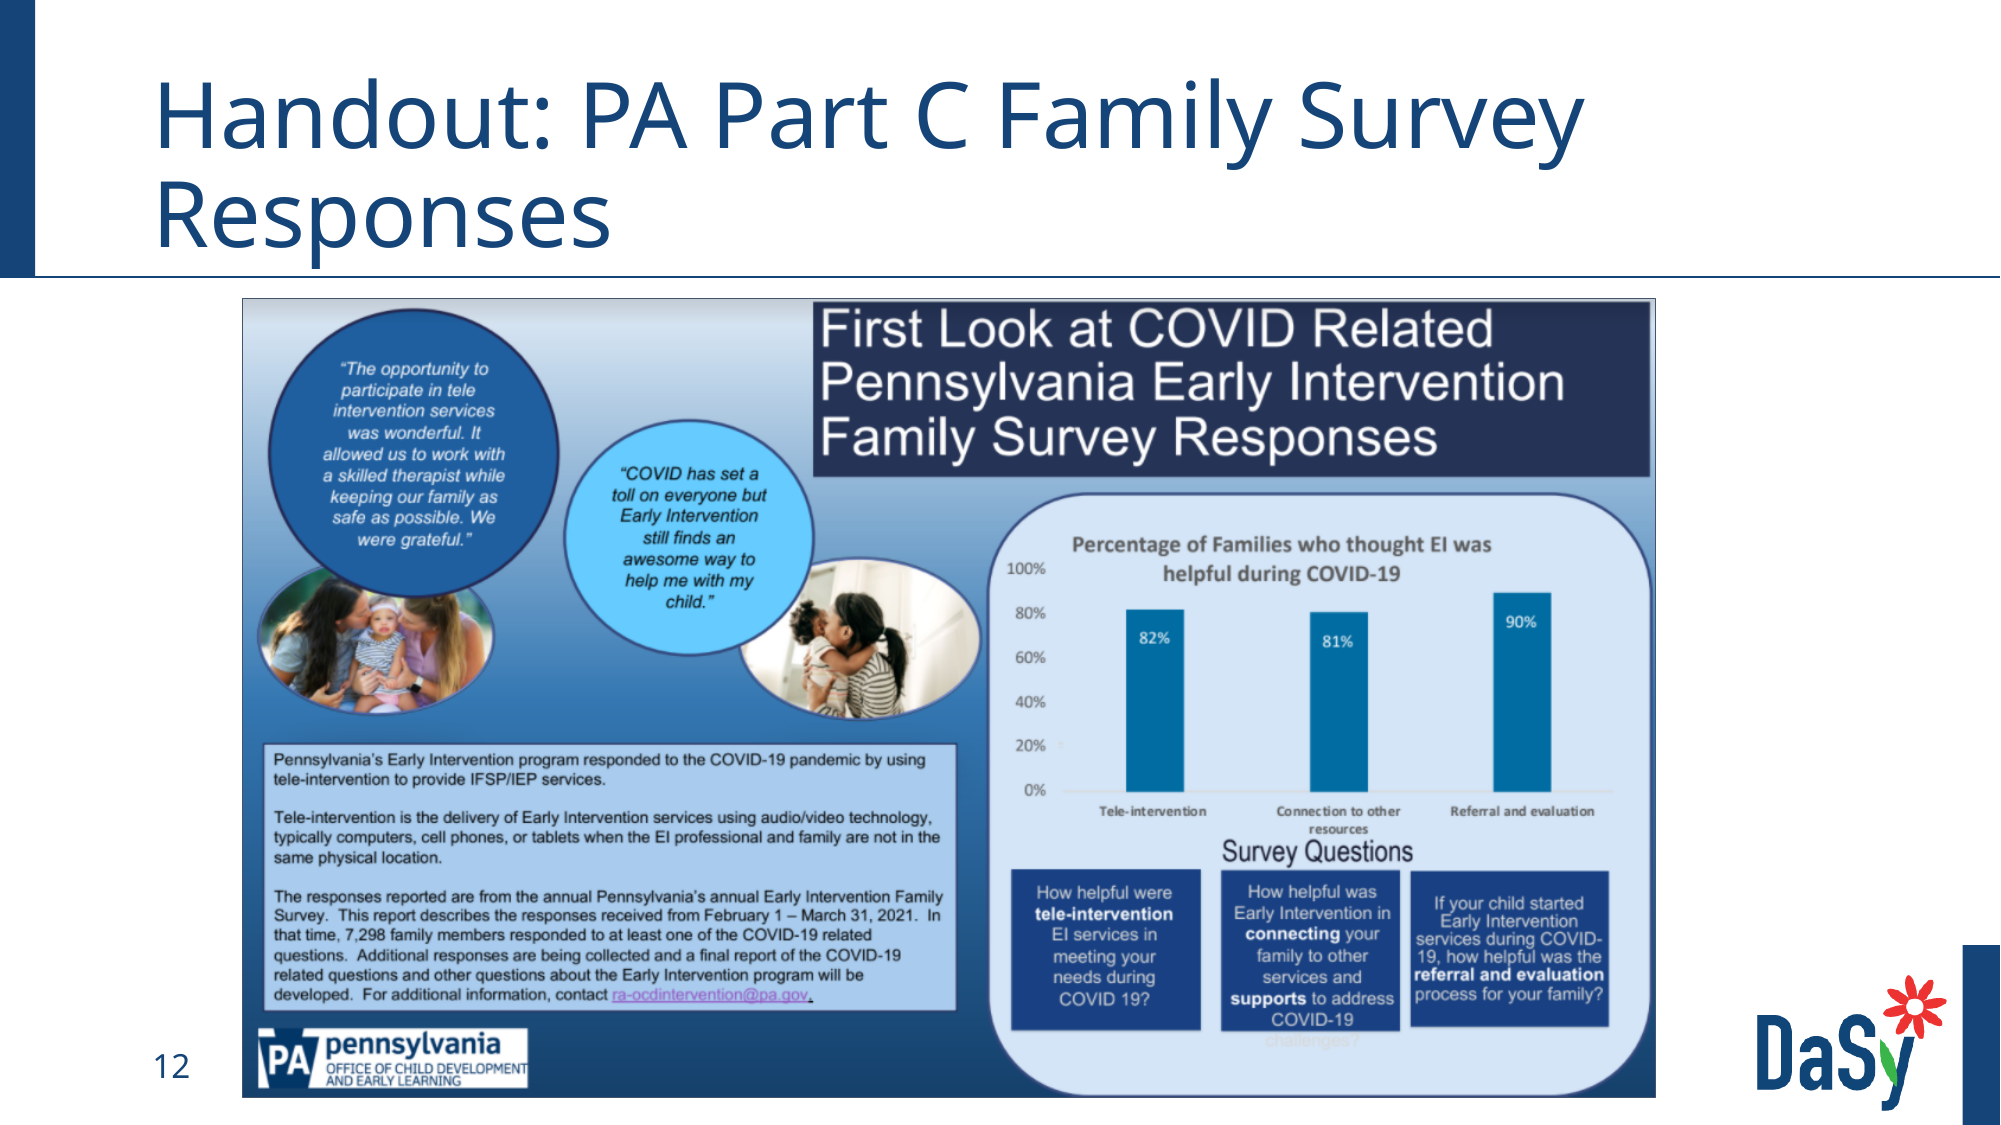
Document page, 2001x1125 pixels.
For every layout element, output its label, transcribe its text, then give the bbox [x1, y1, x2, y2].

title Handout: PA Part C Family Survey Responses [137, 59, 1863, 278]
picture [242, 299, 1655, 1098]
picture [1757, 975, 1947, 1111]
